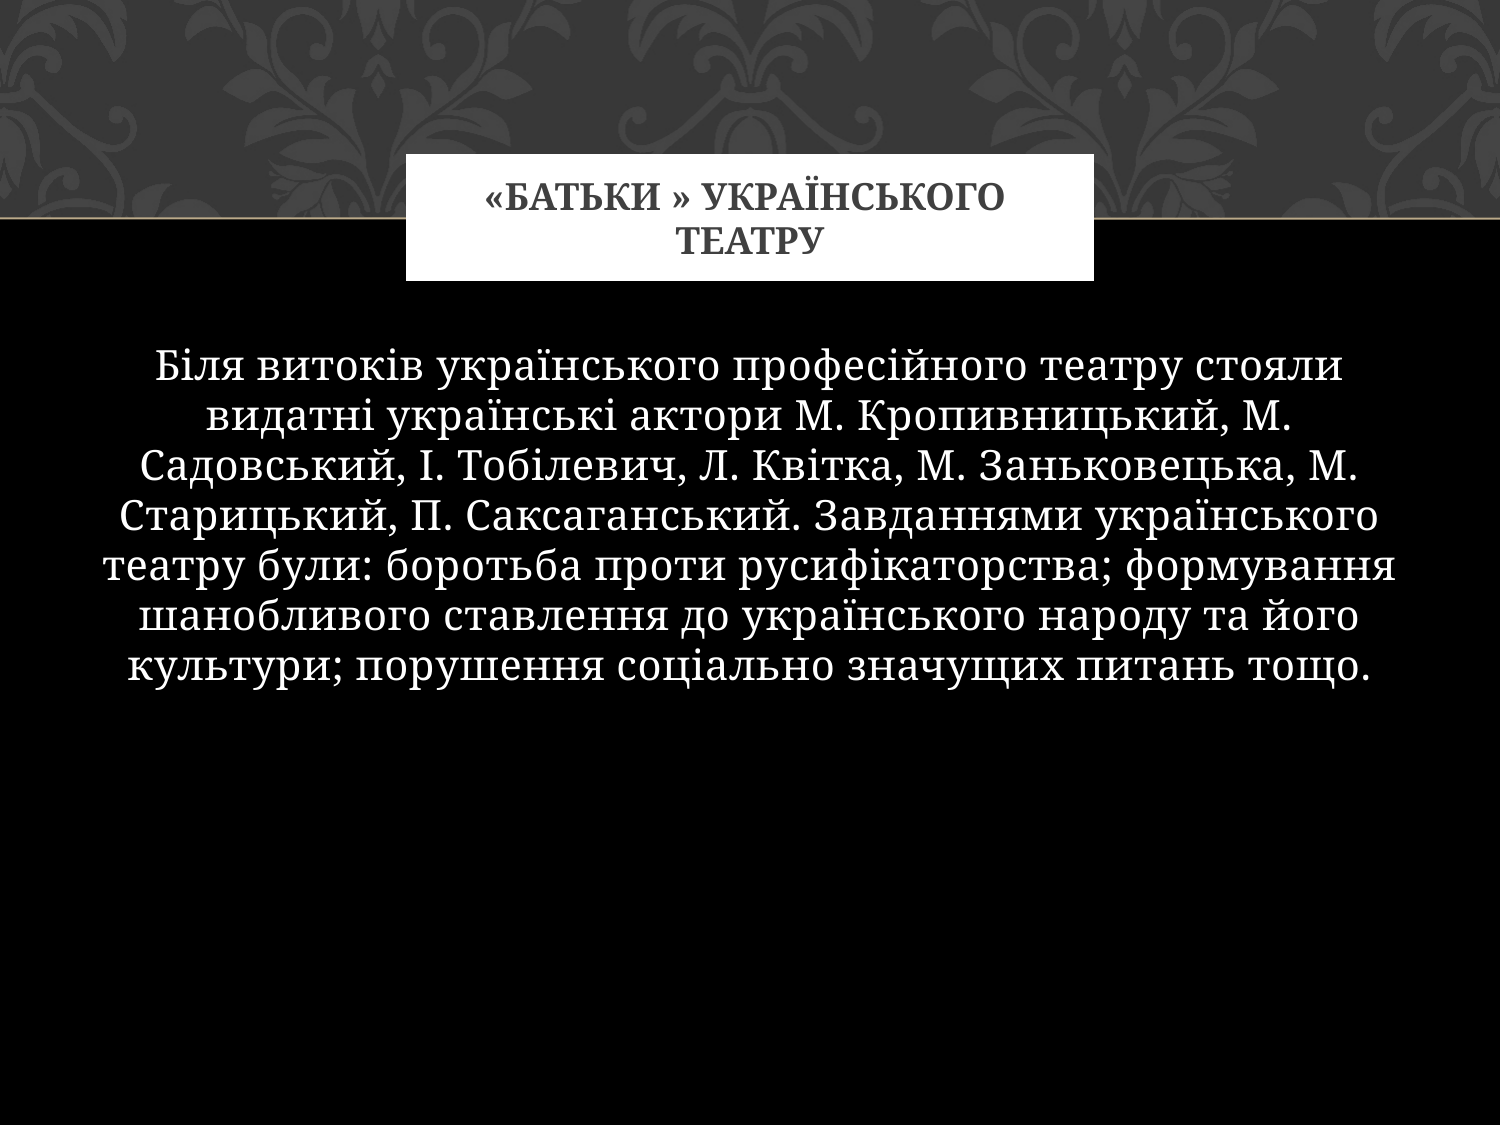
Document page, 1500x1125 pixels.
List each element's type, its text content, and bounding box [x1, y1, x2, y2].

list Біля витоків українського професійного театру стояли видатні українські актори М. Кропивницький, М. Садовський, І. Тобілевич, Л. Квітка, М. Заньковецька, М. Старицький, П. Саксаганський. Завданнями українського театру були: боротьба проти русифікаторства; формування шанобливого ставлення до українського народу та його культури; порушення соціально значущих питань тощо. [75, 331, 1425, 1000]
title «Батьки » українського театру [406, 154, 1094, 281]
